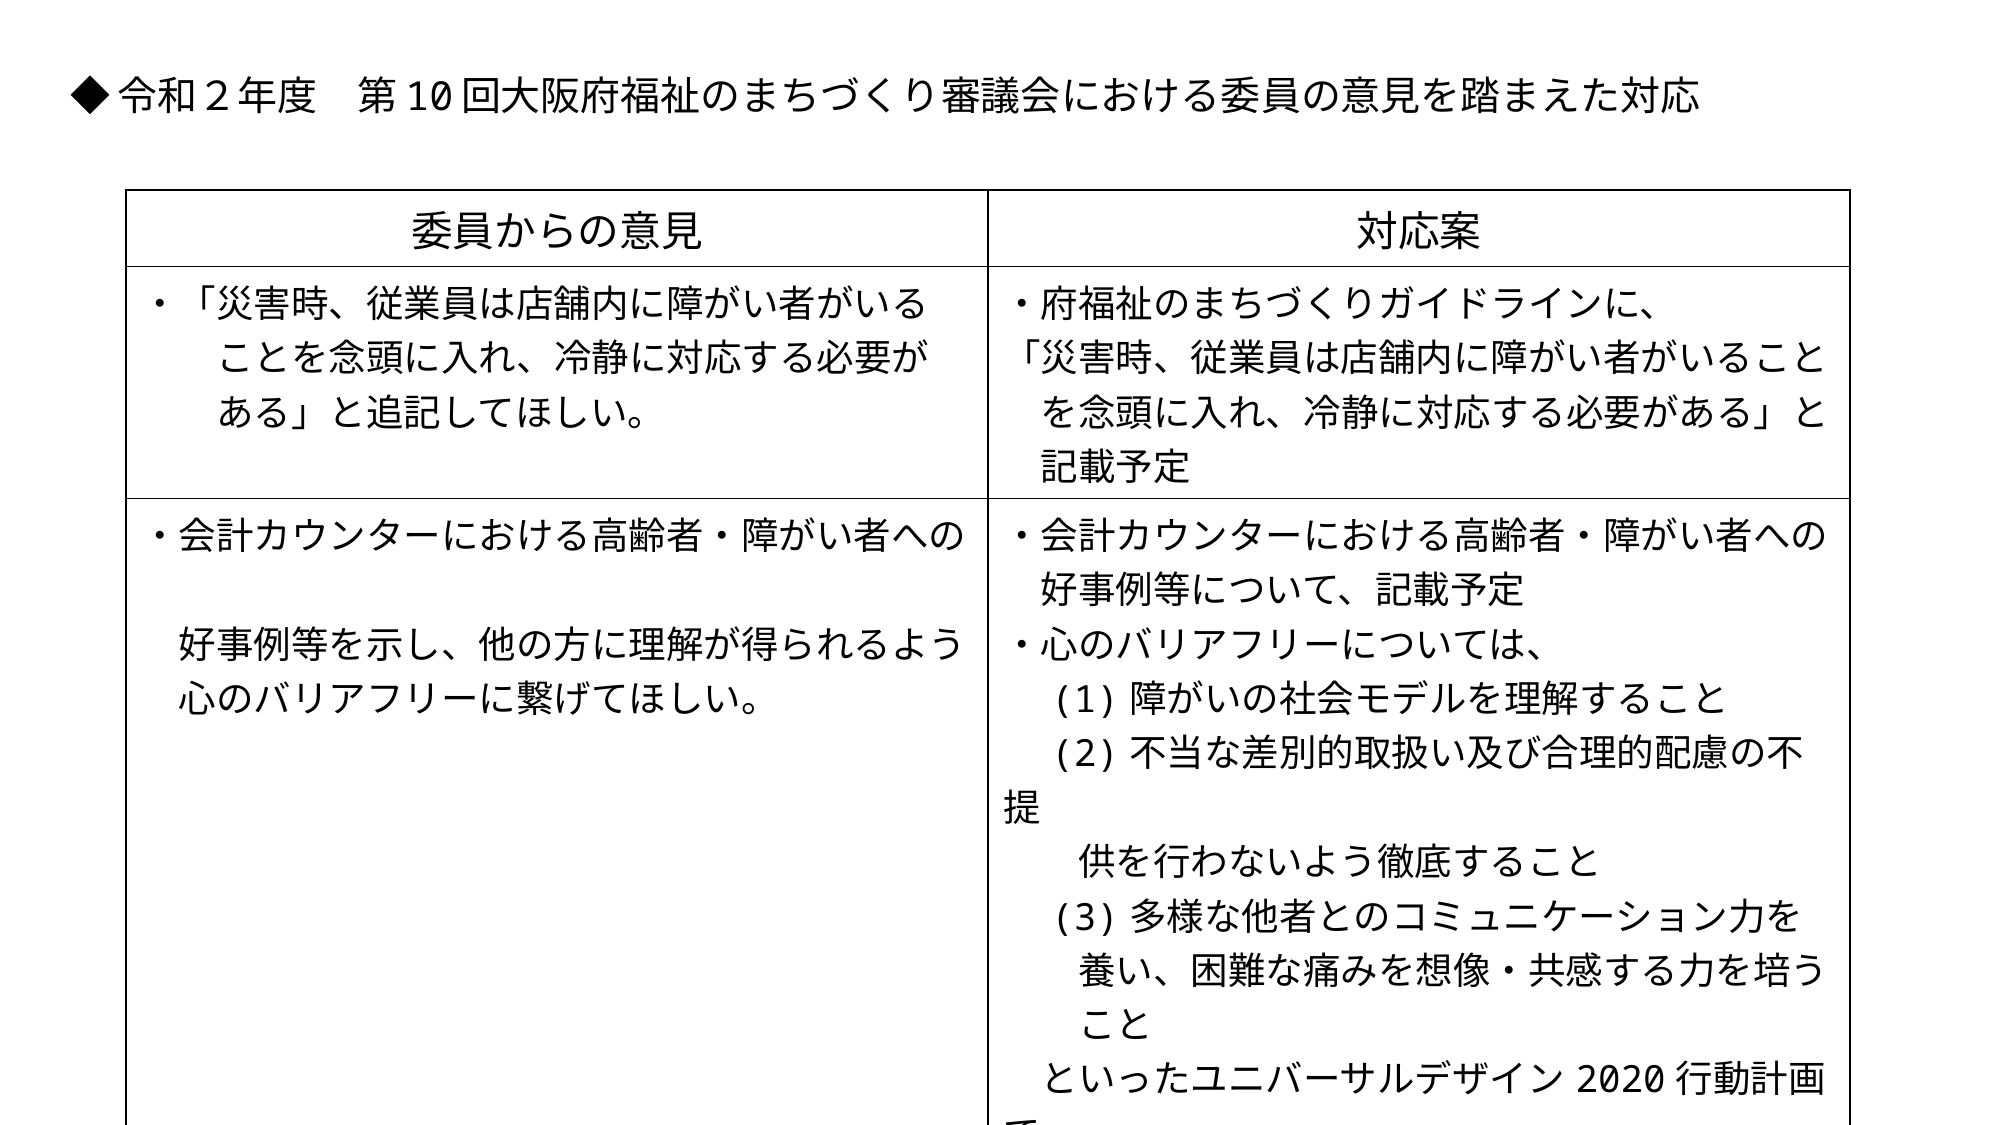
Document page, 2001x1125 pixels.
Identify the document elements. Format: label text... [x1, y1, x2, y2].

table_cell ・会計カウンターにおける高齢者・障がい者への 好事例等について、記載予定 ・心のバリアフリーについては、 (1)障がいの社会モデルを理解すること (2)不当な差別的取扱い及び合理的配慮の不提 供を行わないよう徹底すること (3)多様な他者とのコミュニケーション力を 養い、困難な痛みを想像・共感する力を培う こと といったユニバーサルデザイン2020行動計画で 示されたポイントを踏まえ、推進することが 重要であることから検討を進める。 [989, 499, 1849, 1125]
table_cell ・府福祉のまちづくりガイドラインに、 「災害時、従業員は店舗内に障がい者がいること を念頭に入れ、冷静に対応する必要がある」と 記載予定 [989, 267, 1849, 498]
table_header 対応案 [989, 191, 1849, 266]
table_cell ・会計カウンターにおける高齢者・障がい者への 好事例等を示し、他の方に理解が得られるよう 心のバリアフリーに繋げてほしい。 [127, 499, 987, 1125]
table_header 委員からの意見 [127, 191, 987, 266]
subtitle ◆令和２年度 第10回大阪府福祉のまちづくり審議会における委員の意見を踏まえた対応 [55, 55, 1879, 140]
table_cell ・「災害時、従業員は店舗内に障がい者がいる ことを念頭に入れ、冷静に対応する必要が ある」と追記してほしい。 [127, 267, 987, 498]
